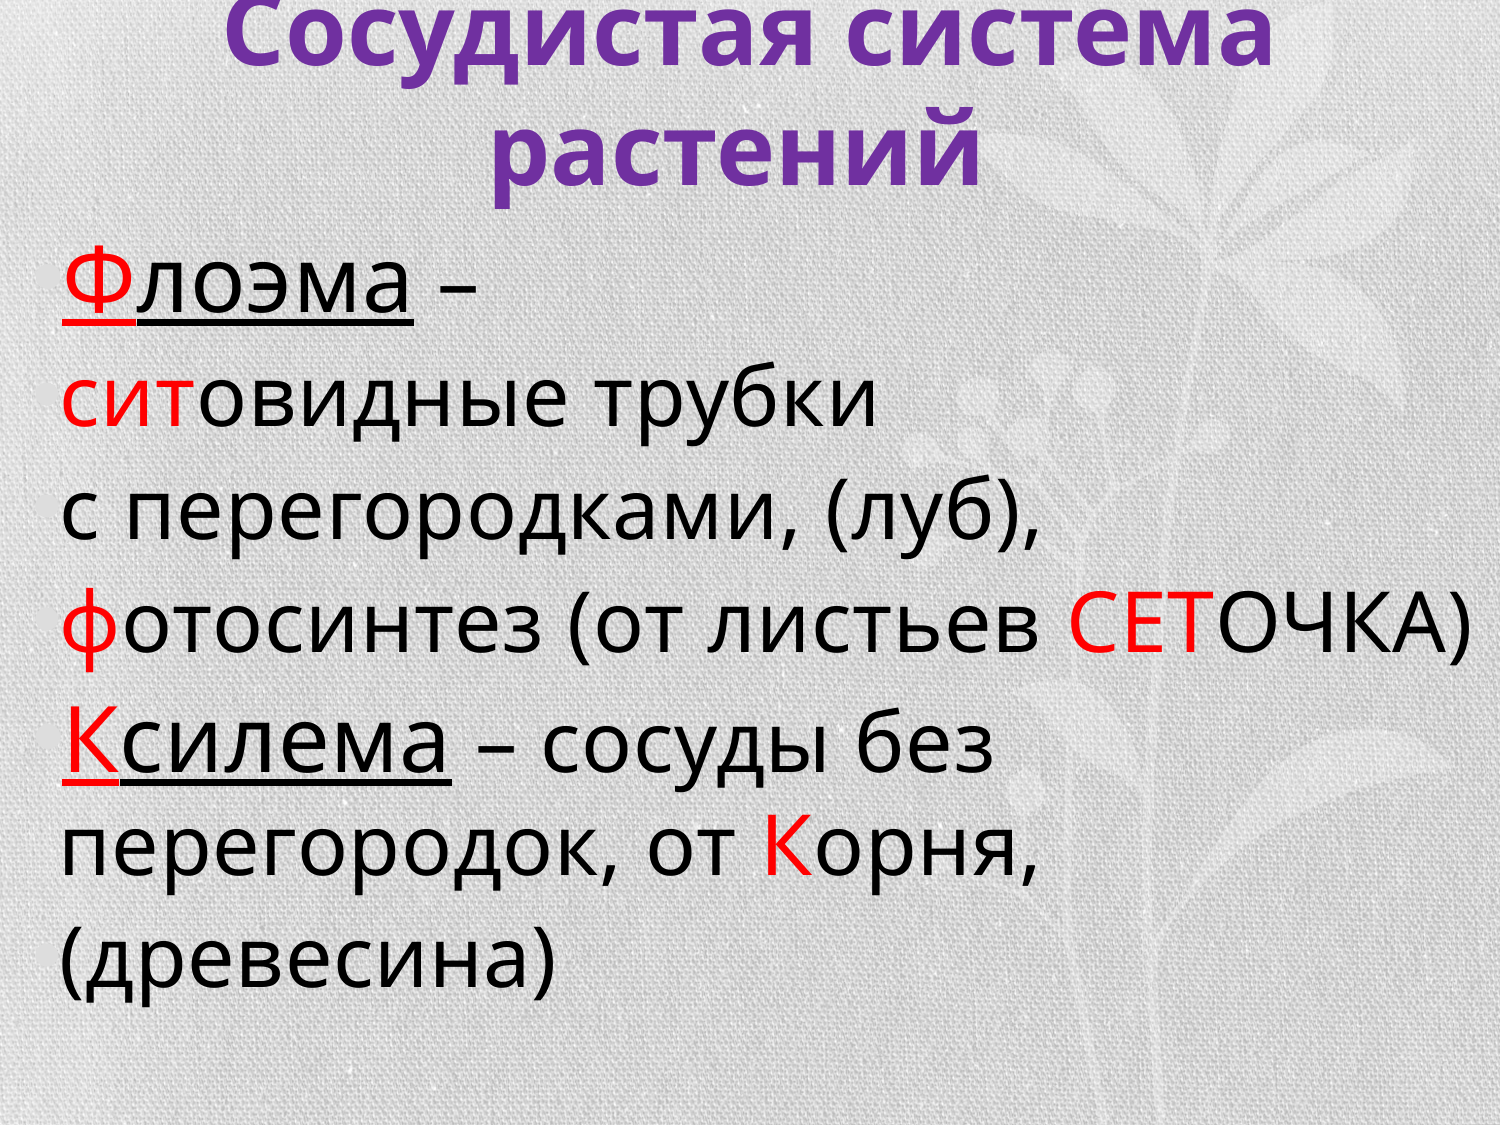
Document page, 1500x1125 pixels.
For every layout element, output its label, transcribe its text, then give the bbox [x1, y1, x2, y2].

list Флоэма – ситовидные трубки с перегородками, (луб), фотосинтез (от листьев СЕТОЧКА) Ксилема – сосуды без перегородок, от Корня, (древесина) [17, 213, 1500, 1106]
title Сосудистая система растений [45, 37, 1455, 213]
